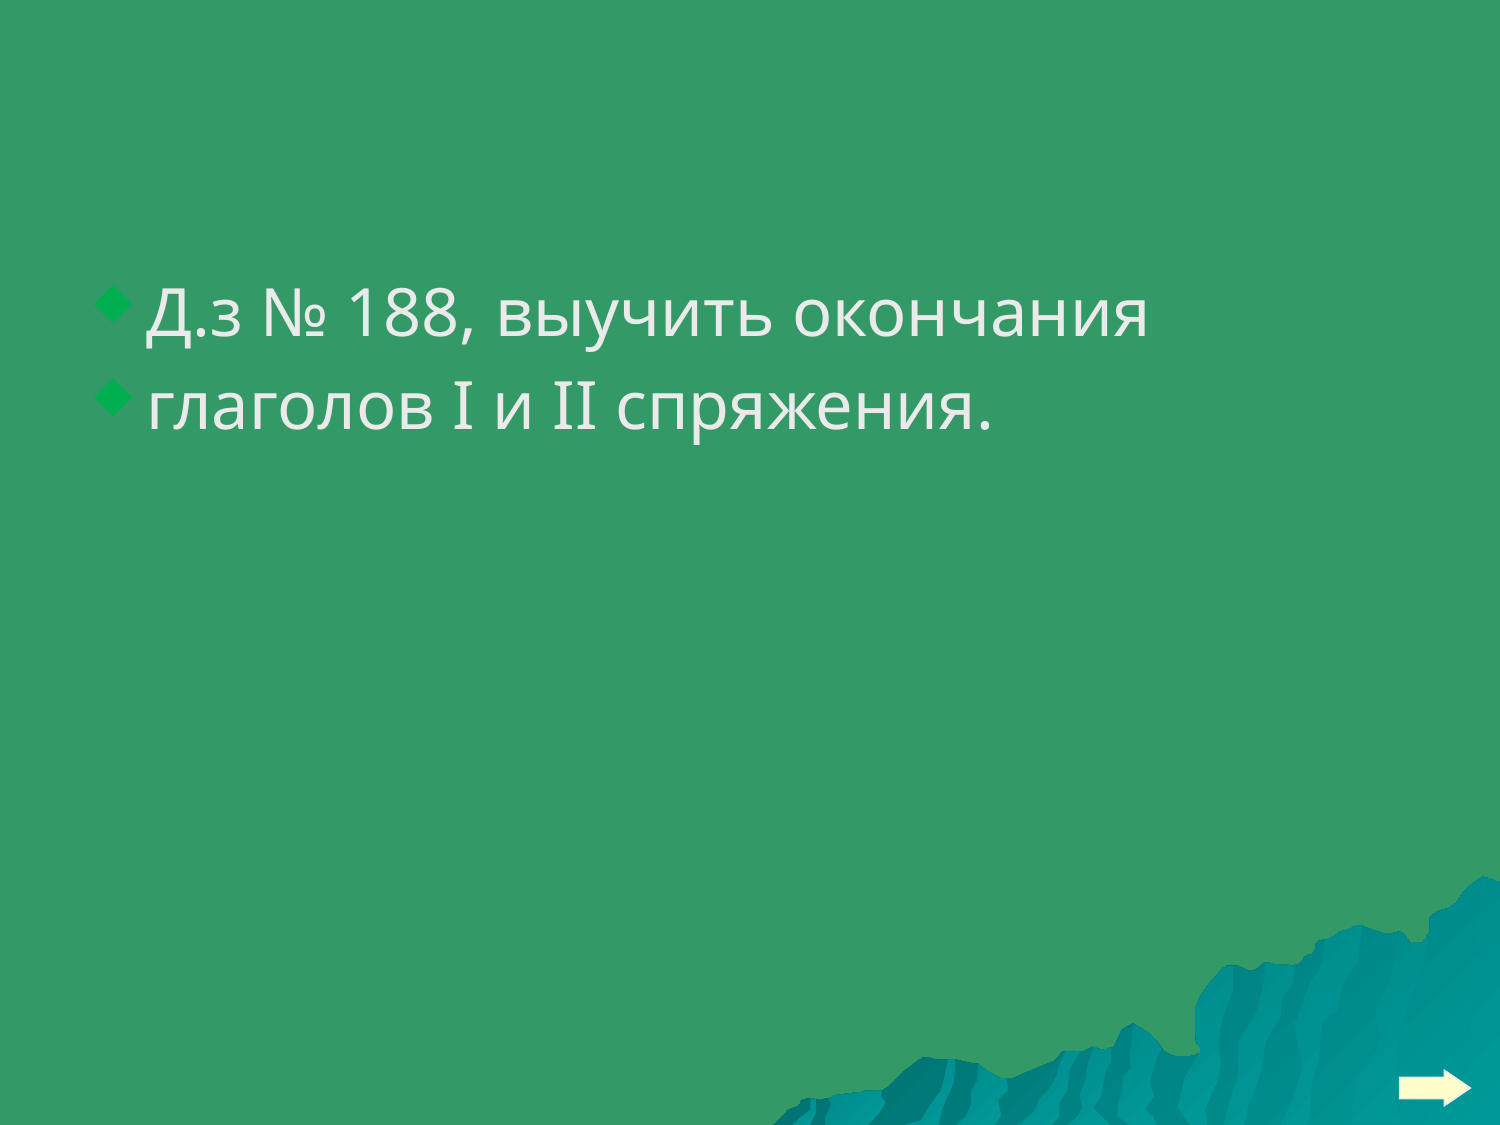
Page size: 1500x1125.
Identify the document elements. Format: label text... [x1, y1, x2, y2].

list Д.з № 188, выучить окончания глаголов I и II спряжения. [74, 262, 1426, 1006]
